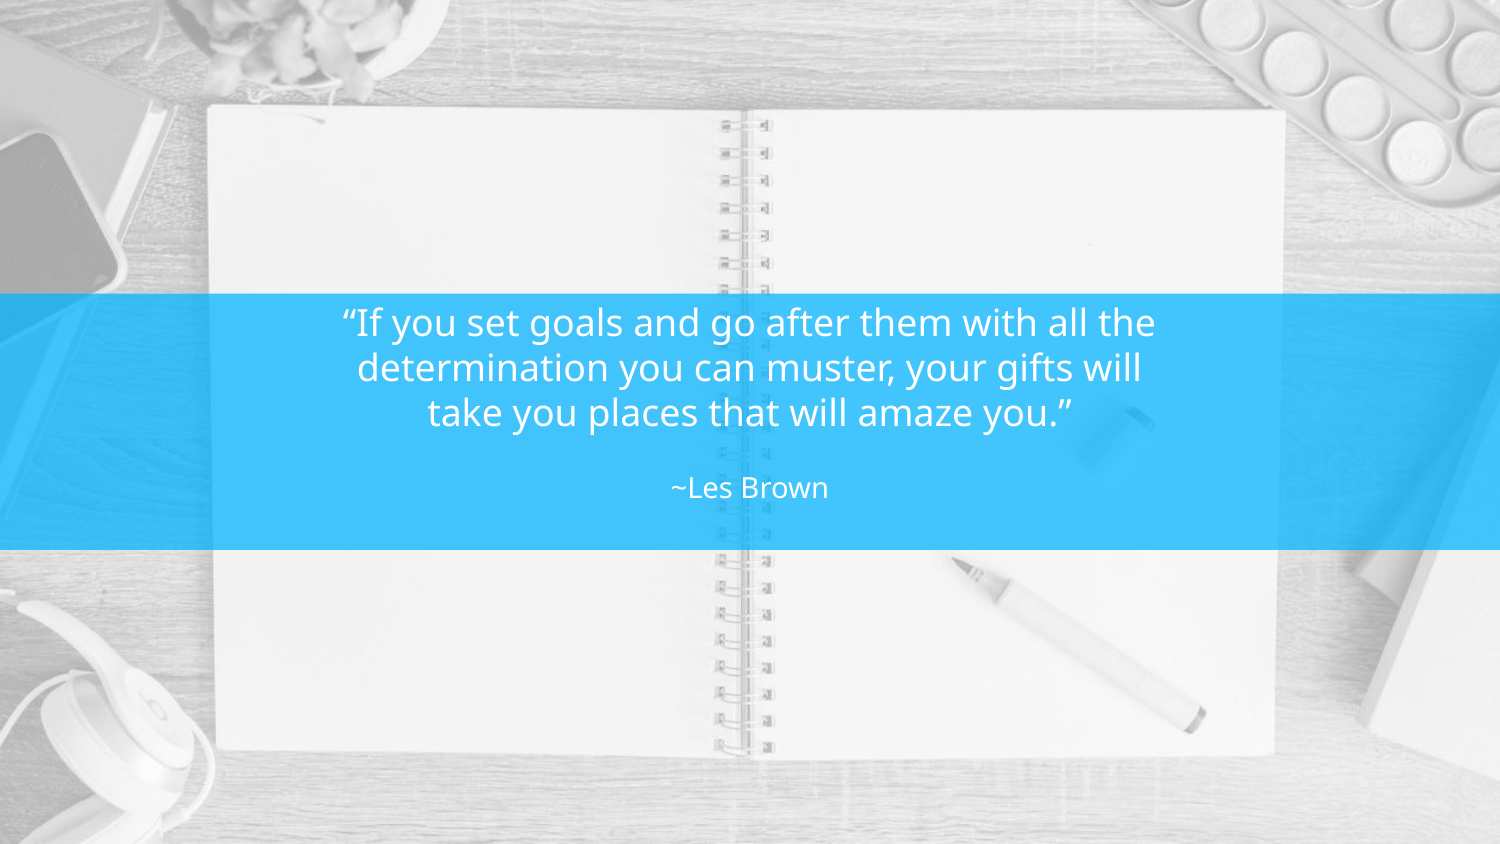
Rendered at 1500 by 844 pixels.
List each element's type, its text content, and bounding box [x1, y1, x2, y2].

list “If you set goals and go after them with all the determination you can muster, your gifts will take you places that will amaze you.” ~Les Brown [322, 354, 1178, 490]
picture [0, 293, 1500, 550]
